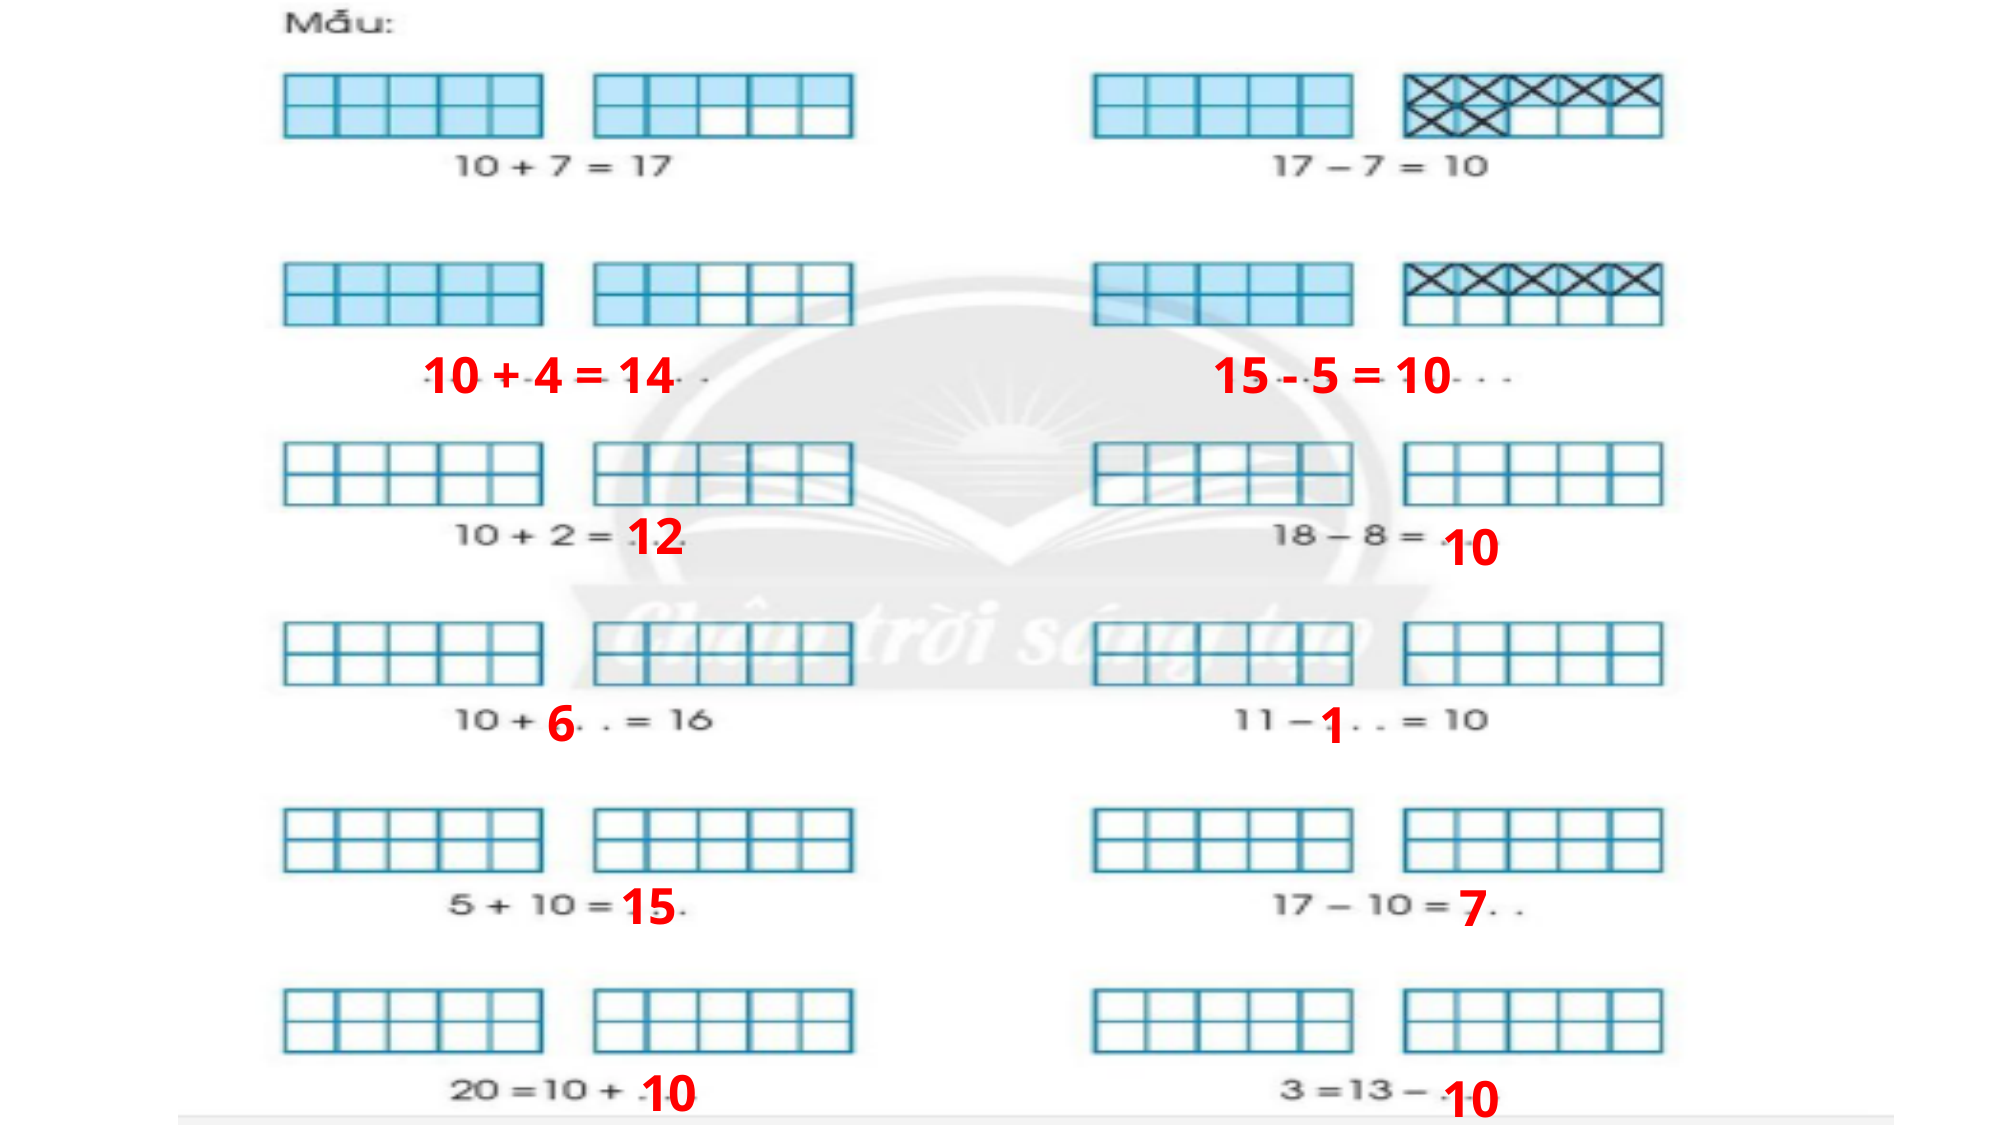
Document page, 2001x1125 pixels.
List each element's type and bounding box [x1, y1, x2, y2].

picture [178, 0, 1894, 1125]
